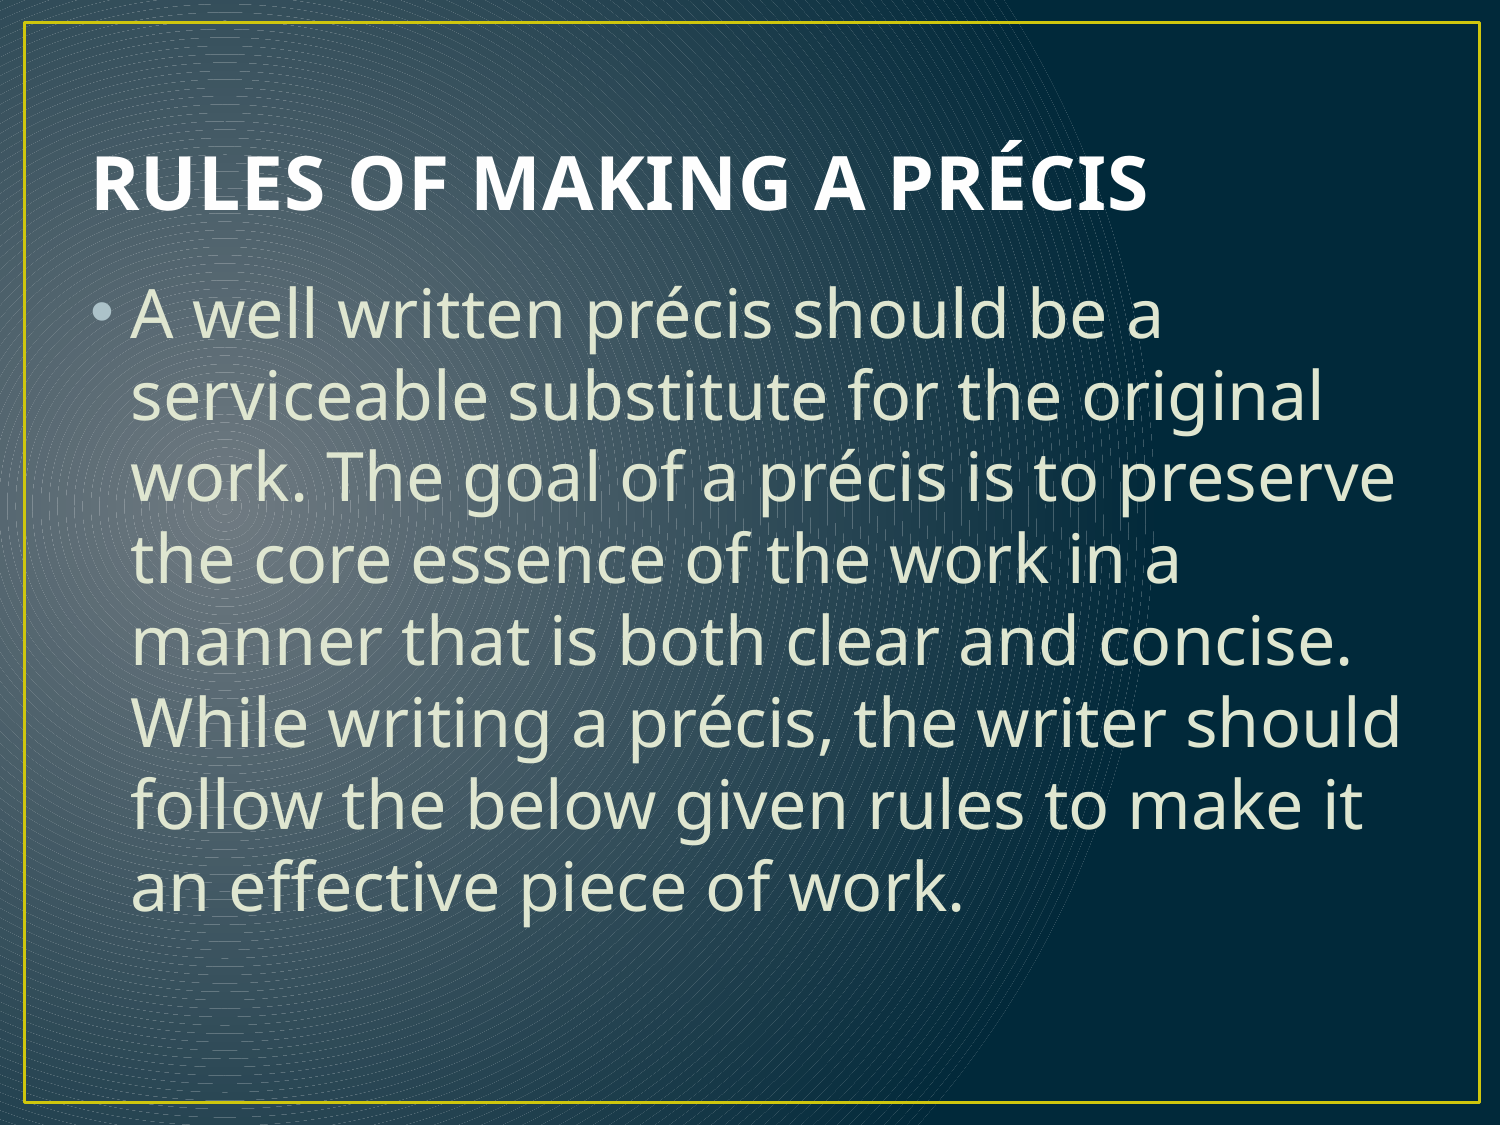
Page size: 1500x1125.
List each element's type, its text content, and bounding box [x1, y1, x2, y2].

title RULES OF MAKING A PRÉCIS [75, 45, 1425, 233]
list A well written précis should be a serviceable substitute for the original work. The goal of a précis is to preserve the core essence of the work in a manner that is both clear and concise. While writing a précis, the writer should follow the below given rules to make it an effective piece of work. [75, 262, 1425, 1005]
